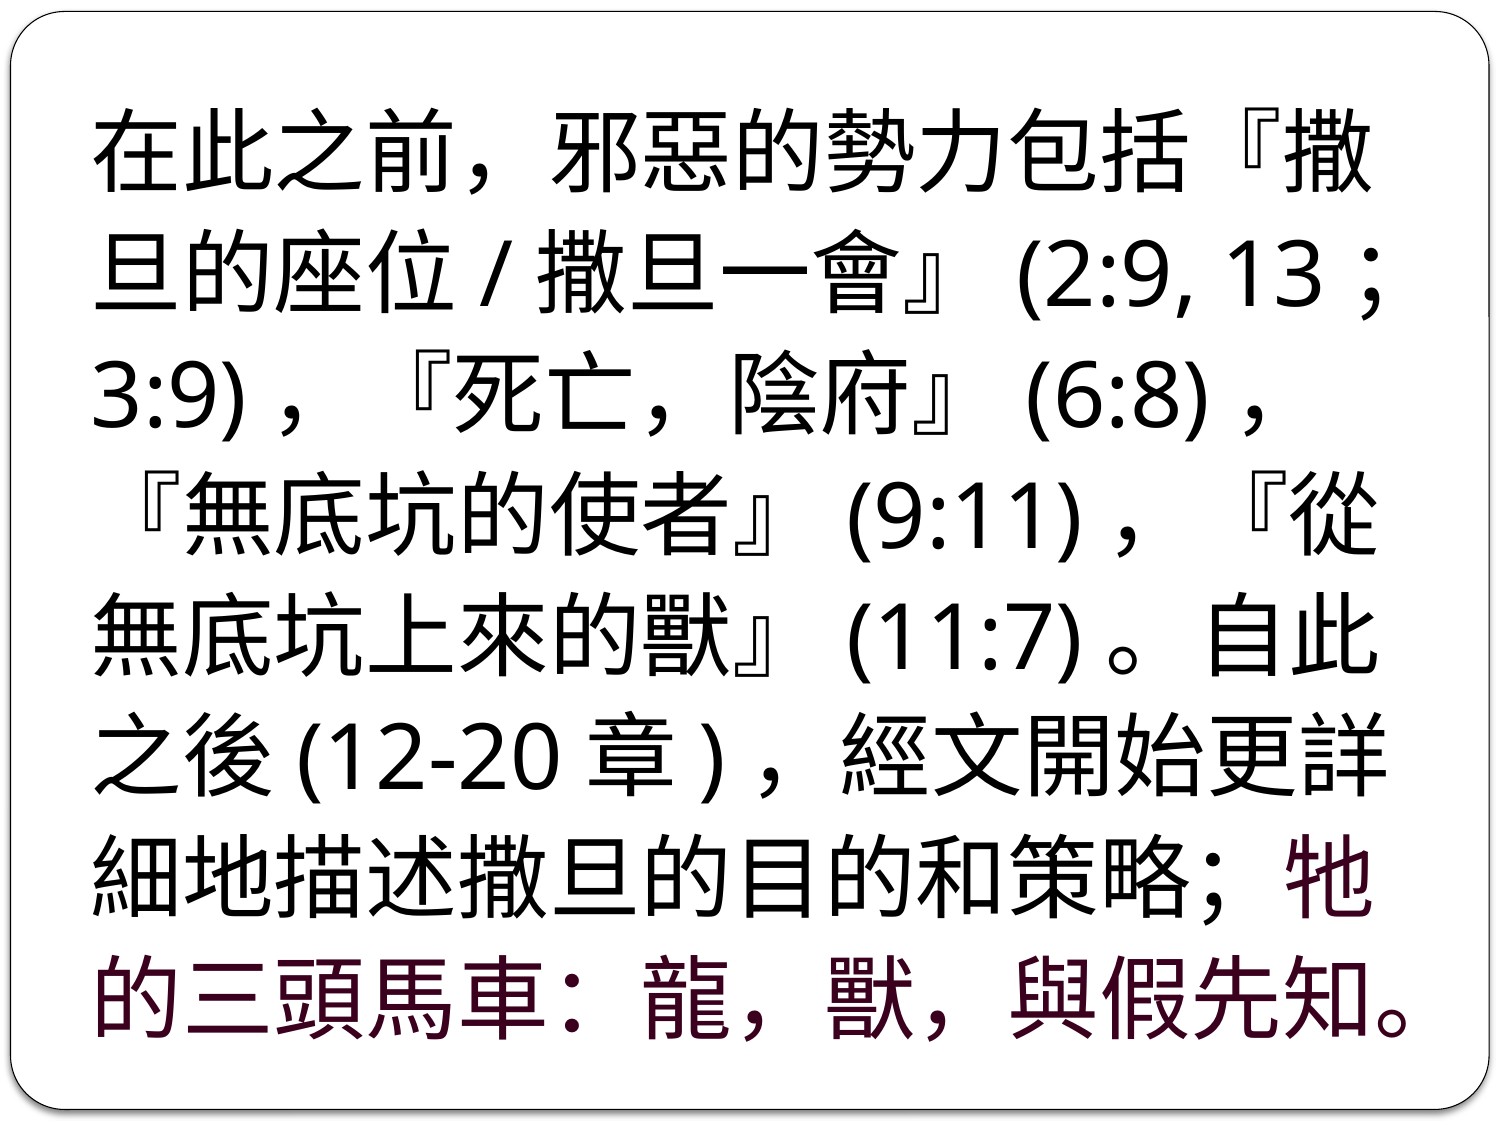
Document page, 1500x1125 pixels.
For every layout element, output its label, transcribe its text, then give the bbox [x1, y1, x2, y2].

list 在此之前，邪惡的勢力包括『撒旦的座位/撒旦一會』(2:9, 13；3:9)，『死亡，陰府』(6:8)，『無底坑的使者』(9:11)，『從無底坑上來的獸』(11:7)。自此之後(12-20章)，經文開始更詳細地描述撒旦的目的和策略；牠的三頭馬車：龍，獸，與假先知。 [75, 75, 1461, 1050]
